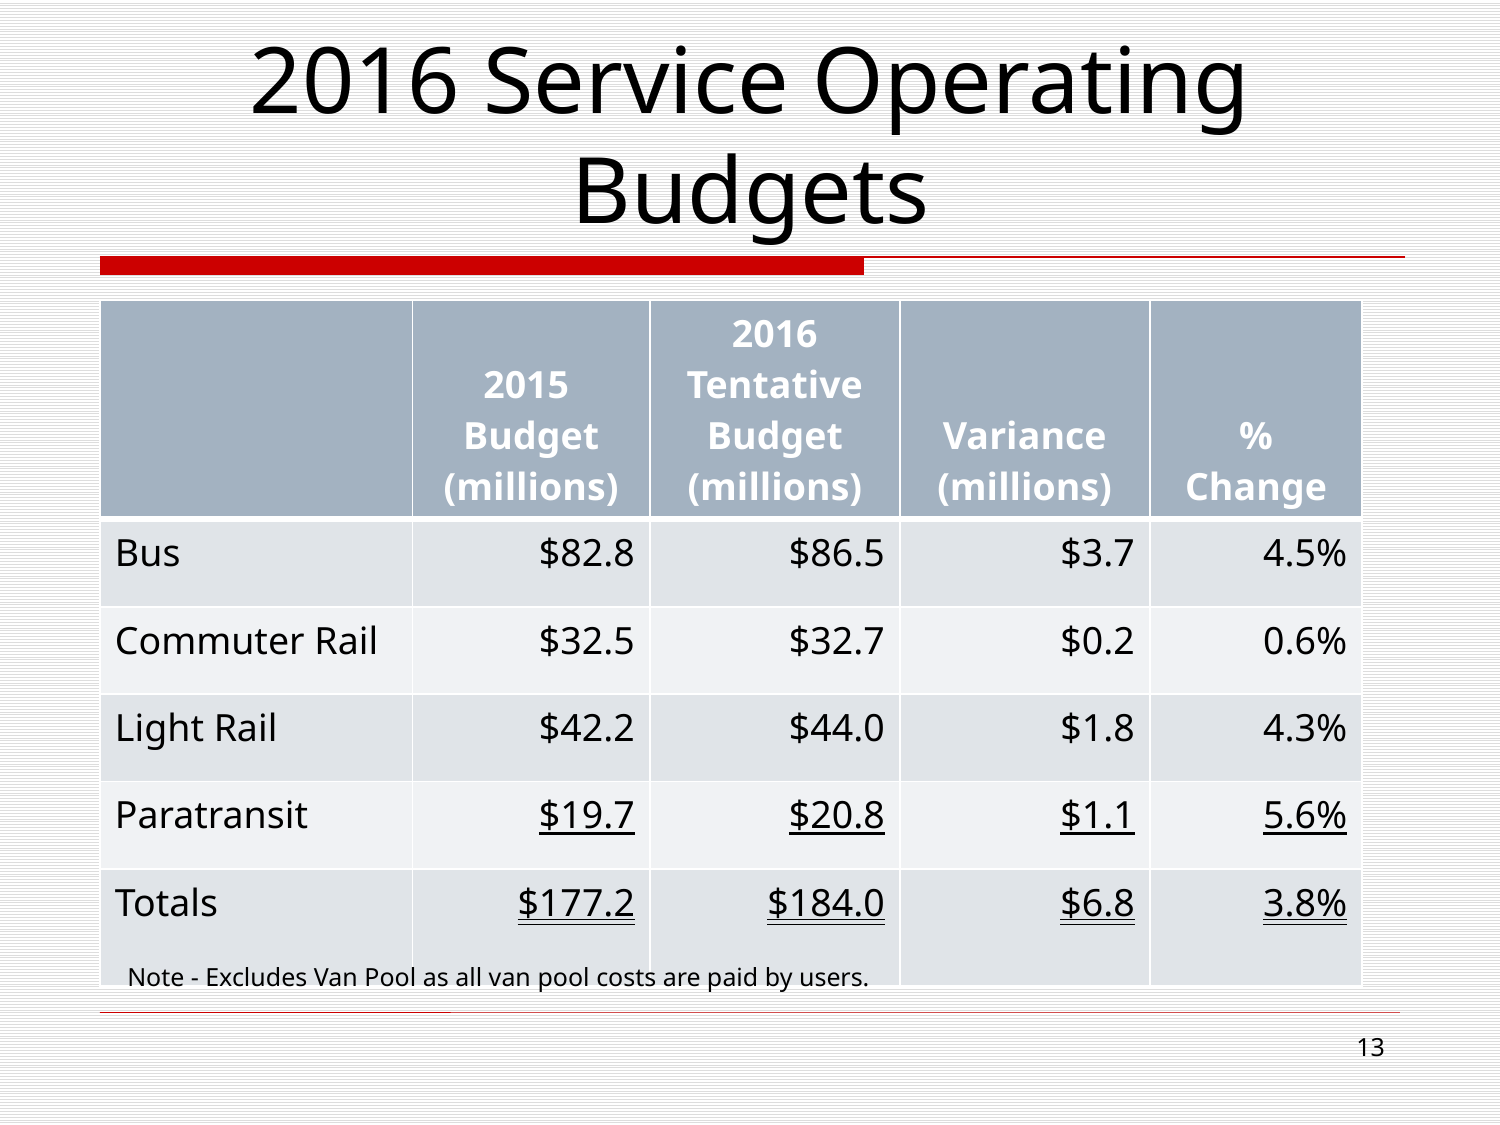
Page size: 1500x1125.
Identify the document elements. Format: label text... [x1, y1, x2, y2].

table_cell $20.8 [651, 782, 899, 868]
table_cell $44.0 [651, 695, 899, 781]
table_cell 0.6% [1151, 608, 1361, 693]
table_cell Paratransit [101, 782, 412, 868]
table_cell $0.2 [901, 608, 1149, 693]
table_cell Commuter Rail [101, 608, 412, 693]
table_cell $177.2 [413, 870, 649, 954]
table_cell $3.7 [901, 522, 1149, 606]
table_cell Totals [101, 870, 412, 985]
table_cell $42.2 [413, 695, 649, 781]
slide_number 13 [1074, 1024, 1401, 1103]
table_cell $82.8 [413, 522, 649, 606]
title 2016 Service Operating Budgets [93, 49, 1407, 250]
table_cell 4.3% [1151, 695, 1361, 781]
table_cell Bus [101, 522, 412, 606]
table_cell $32.7 [651, 608, 899, 693]
table_cell $6.8 [901, 870, 1149, 985]
table_cell $1.1 [901, 782, 1149, 868]
table_header % Change [1151, 301, 1361, 516]
table_cell $32.5 [413, 608, 649, 693]
table_cell 5.6% [1151, 782, 1361, 868]
table_cell $19.7 [413, 782, 649, 868]
table_cell Light Rail [101, 695, 412, 781]
table_cell 4.5% [1151, 522, 1361, 606]
table_header 2015 Budget (millions) [413, 301, 649, 516]
table_header [101, 301, 412, 516]
table_cell $1.8 [901, 695, 1149, 781]
table_header Variance (millions) [901, 301, 1149, 516]
table_cell $86.5 [651, 522, 899, 606]
table_cell 3.8% [1151, 870, 1361, 985]
table_cell $184.0 [651, 870, 899, 954]
text_box Note - Excludes Van Pool as all van pool costs are paid by users. [112, 954, 1125, 1000]
table_header 2016 Tentative Budget (millions) [651, 301, 899, 516]
